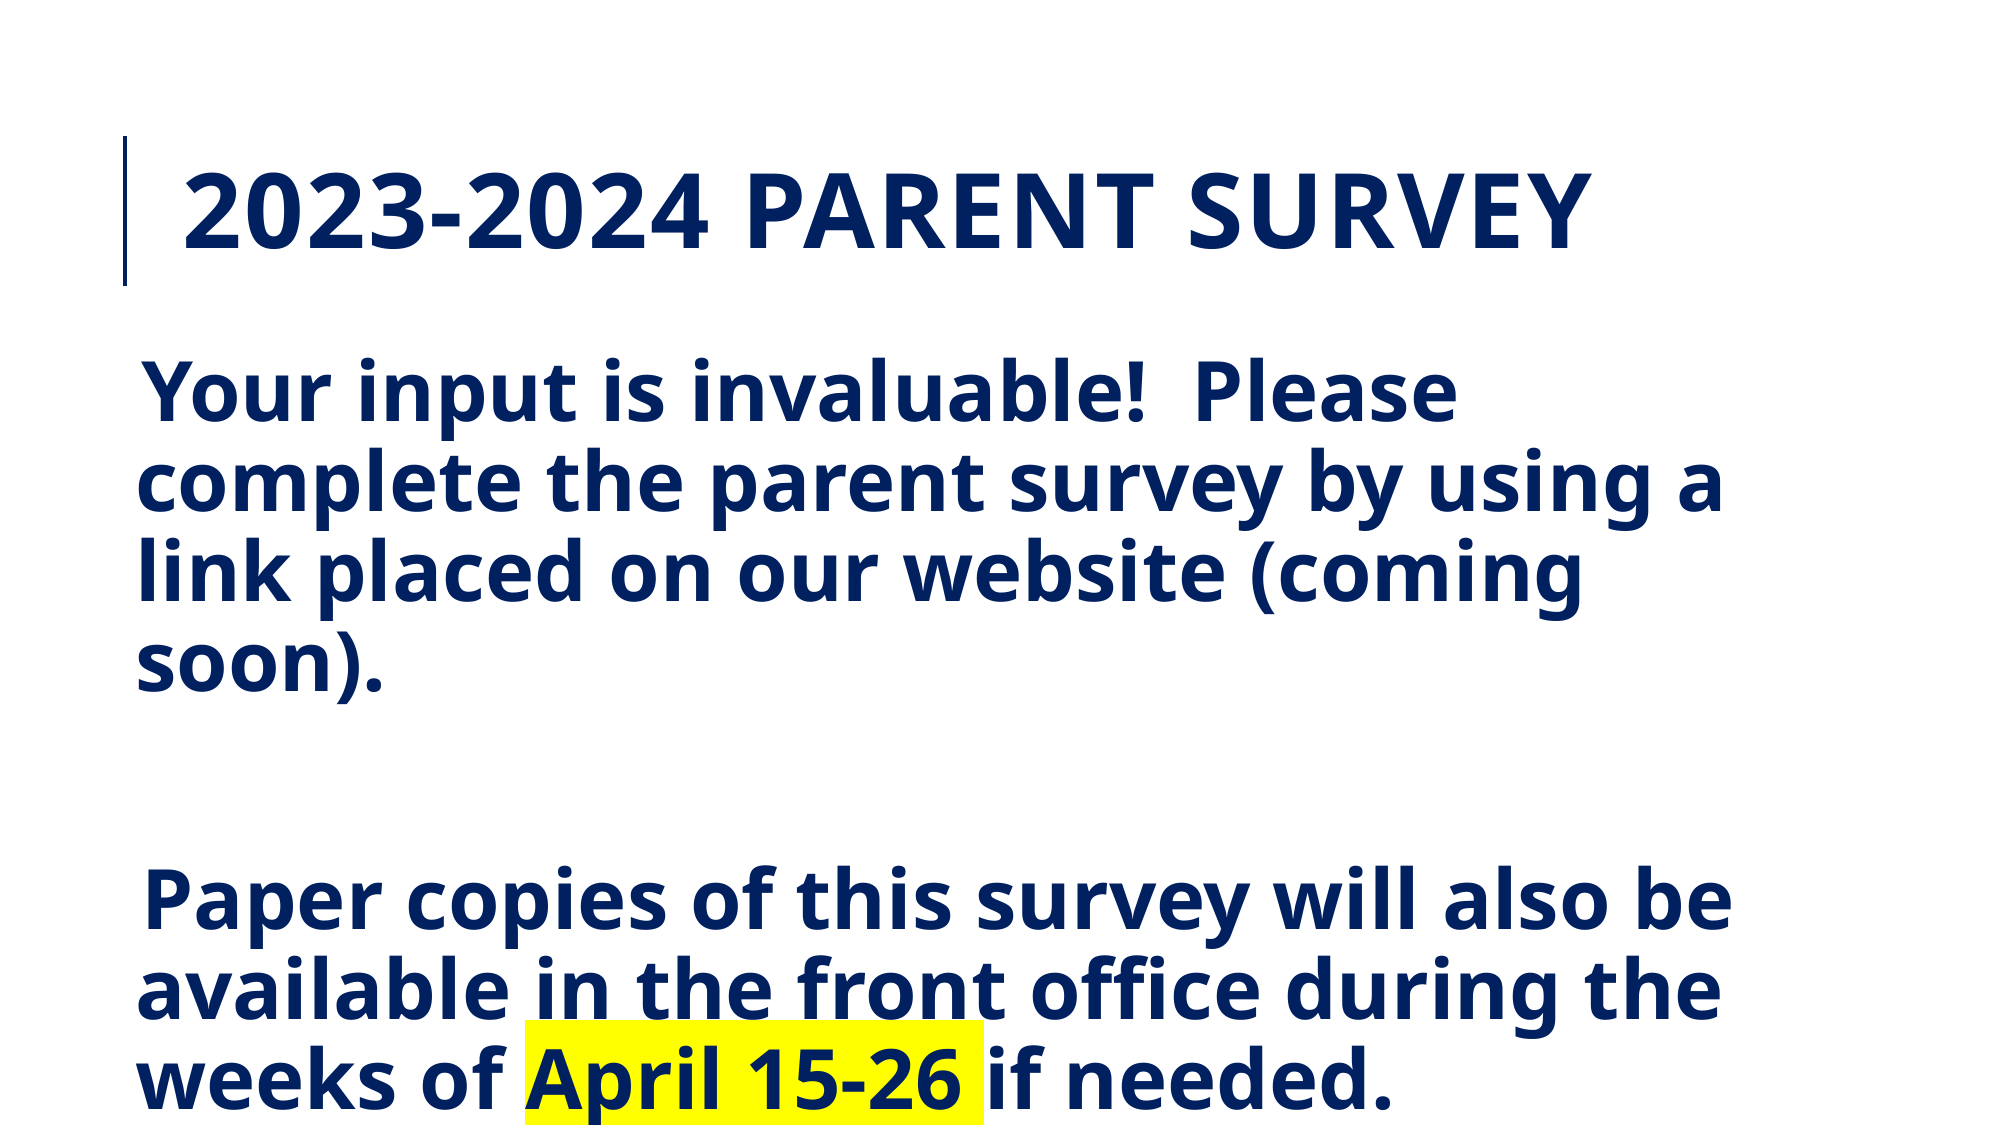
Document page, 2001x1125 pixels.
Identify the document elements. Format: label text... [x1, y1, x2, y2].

title 2023-2024 Parent survey [168, 96, 1763, 341]
list Your input is invaluable! Please complete the parent survey by using a link placed on our website (coming soon). Paper copies of this survey will also be available in the front office during the weeks of April 15-26 if needed. [112, 341, 1818, 886]
